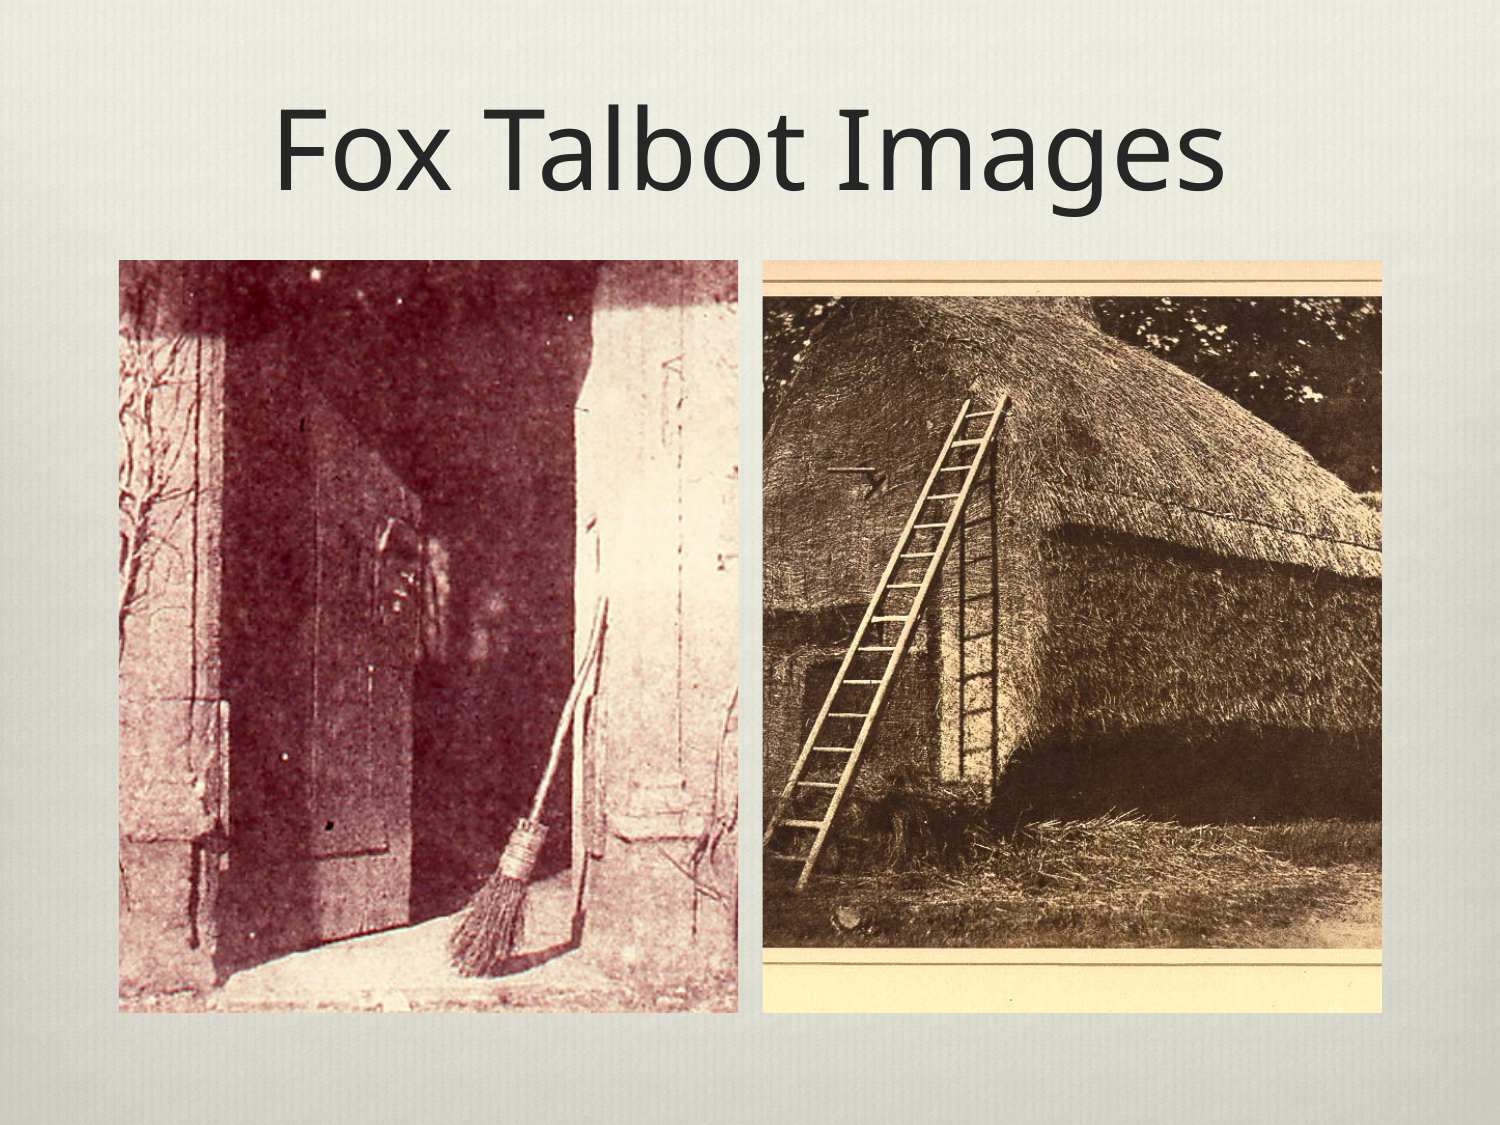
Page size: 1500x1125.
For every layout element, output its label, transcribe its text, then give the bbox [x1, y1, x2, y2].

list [761, 259, 1383, 1014]
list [117, 259, 740, 1014]
title Fox Talbot Images [119, 51, 1381, 240]
